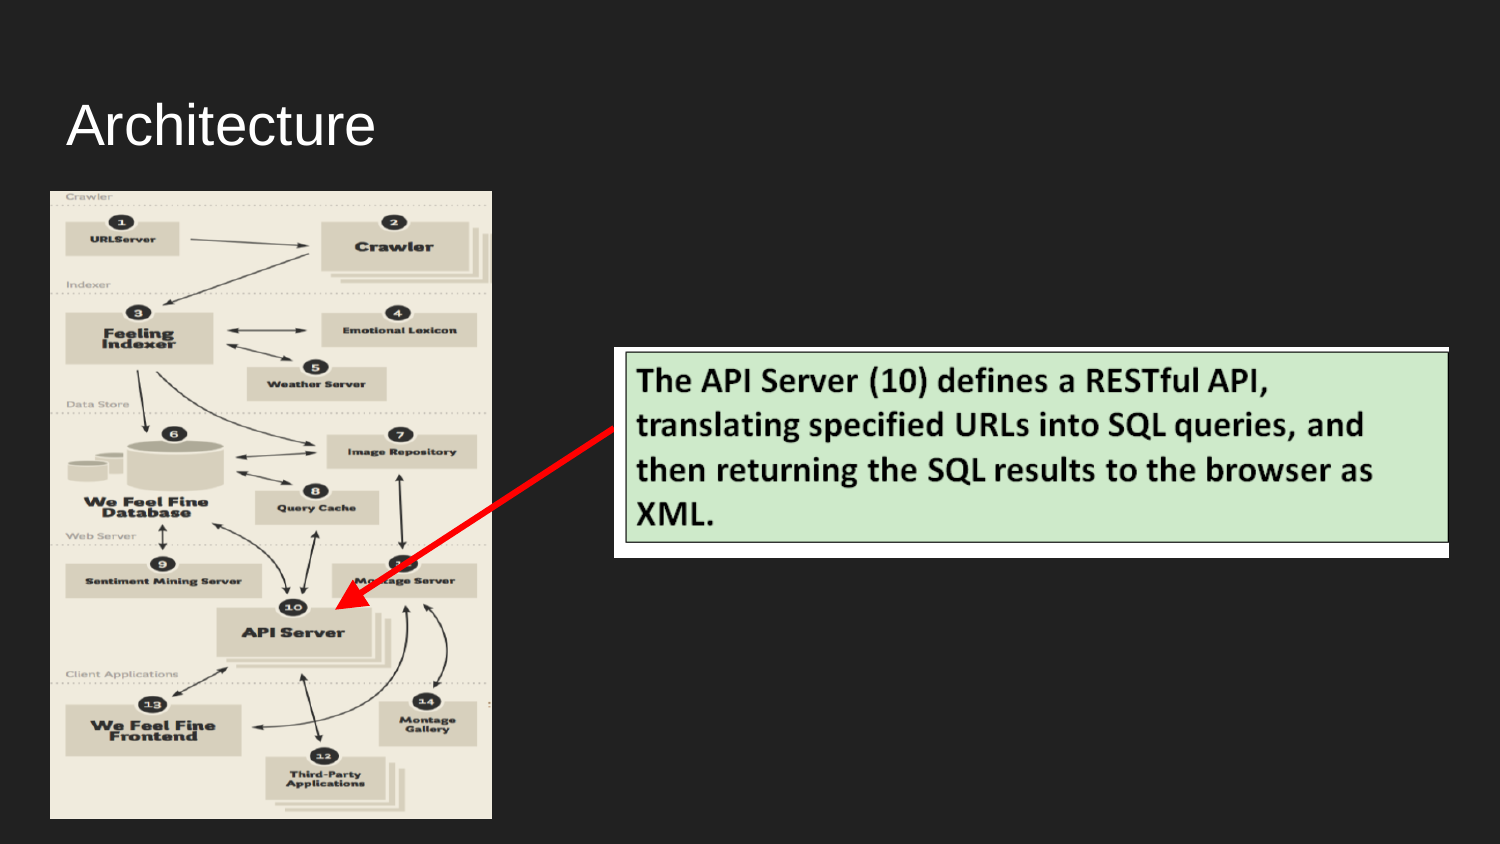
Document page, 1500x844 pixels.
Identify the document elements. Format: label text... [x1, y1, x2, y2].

title Architecture [51, 71, 1449, 166]
picture [613, 347, 1449, 559]
picture [49, 191, 492, 819]
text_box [334, 427, 615, 610]
